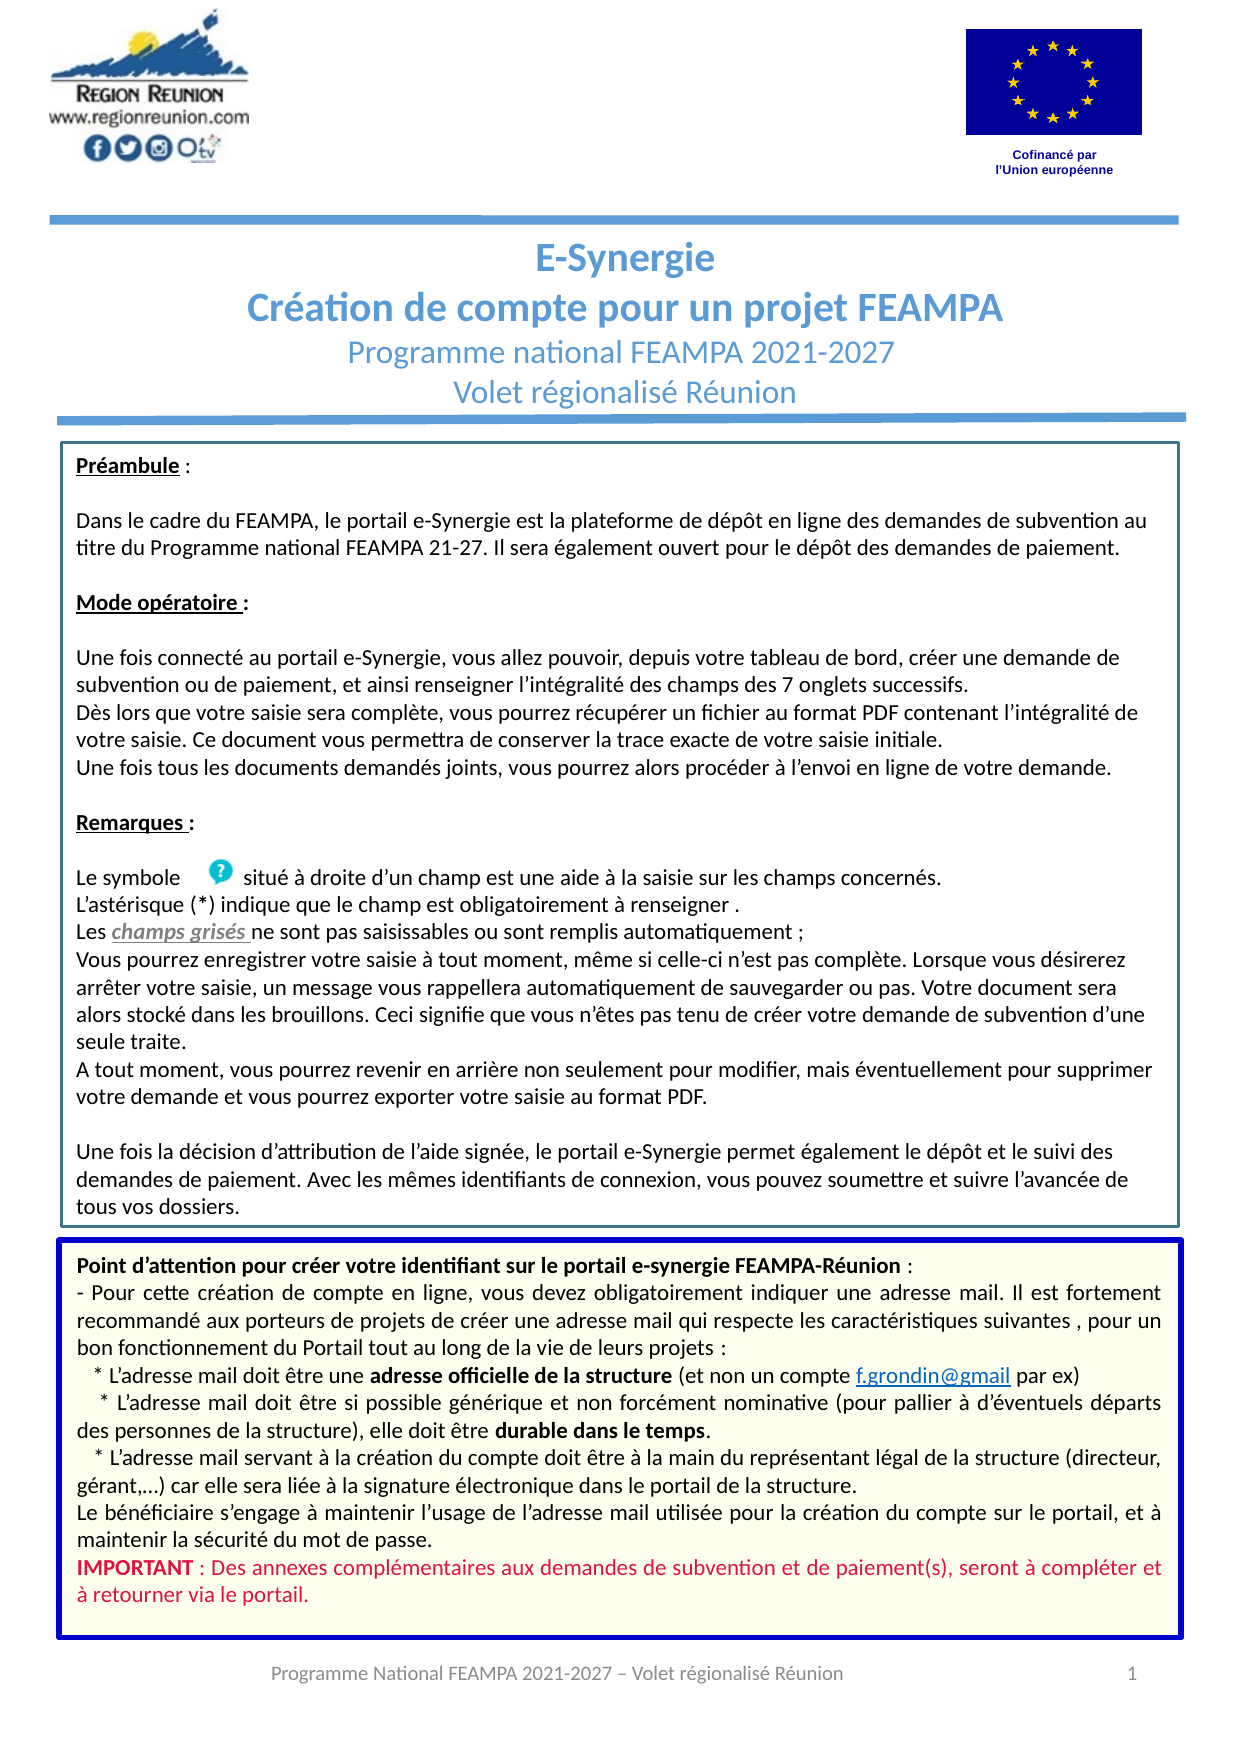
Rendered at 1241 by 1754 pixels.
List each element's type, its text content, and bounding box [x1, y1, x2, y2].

text_box Préambule : Dans le cadre du FEAMPA, le portail e-Synergie est la plateforme de dépôt en ligne des demandes de subvention au titre du Programme national FEAMPA 21-27. Il sera également ouvert pour le dépôt des demandes de paiement. Mode opératoire : Une fois connecté au portail e-Synergie, vous allez pouvoir, depuis votre tableau de bord, créer une demande de subvention ou de paiement, et ainsi renseigner l’intégralité des champs des 7 onglets successifs. Dès lors que votre saisie sera complète, vous pourrez récupérer un fichier au format PDF contenant l’intégralité de votre saisie. Ce document vous permettra de conserver la trace exacte de votre saisie initiale. Une fois tous les documents demandés joints, vous pourrez alors procéder à l’envoi en ligne de votre demande. Remarques : Le symbole situé à droite d’un champ est une aide à la saisie sur les champs concernés. L’astérisque (*) indique que le champ est obligatoirement à renseigner . Les champs grisés ne sont pas saisissables ou sont remplis automatiquement ; Vous pourrez enregistrer votre saisie à tout moment, même si celle-ci n’est pas complète. Lorsque vous désirerez arrêter votre saisie, un message vous rappellera automatiquement de sauvegarder ou pas. Votre document sera alors stocké dans les brouillons. Ceci signifie que vous n’êtes pas tenu de créer votre demande de subvention d’une seule traite. A tout moment, vous pourrez revenir en arrière non seulement pour modifier, mais éventuellement pour supprimer votre demande et vous pourrez exporter votre saisie au format PDF. Une fois la décision d’attribution de l’aide signée, le portail e-Synergie permet également le dépôt et le suivi des demandes de paiement. Avec les mêmes identifiants de connexion, vous pouvez soumettre et suivre l’avancée de tous vos dossiers. [61, 442, 1179, 1227]
text_box [57, 416, 1187, 422]
text_box E-Synergie Création de compte pour un projet FEAMPA Programme national FEAMPA 2021-2027 Volet régionalisé Réunion [64, 222, 1187, 418]
picture [204, 856, 237, 890]
text_box Point d’attention pour créer votre identifiant sur le portail e-synergie FEAMPA-Réunion : - Pour cette création de compte en ligne, vous devez obligatoirement indiquer une adresse mail. Il est fortement recommandé aux porteurs de projets de créer une adresse mail qui respecte les caractéristiques suivantes , pour un bon fonctionnement du Portail tout au long de la vie de leurs projets : * L’adresse mail doit être une adresse officielle de la structure (et non un compte f.grondin@gmail par ex) * L’adresse mail doit être si possible générique et non forcément nominative (pour pallier à d’éventuels départs des personnes de la structure), elle doit être durable dans le temps. * L’adresse mail servant à la création du compte doit être à la main du représentant légal de la structure (directeur, gérant,…) car elle sera liée à la signature électronique dans le portail de la structure. Le bénéficiaire s’engage à maintenir l’usage de l’adresse mail utilisée pour la création du compte sur le portail, et à maintenir la sécurité du mot de passe. IMPORTANT : Des annexes complémentaires aux demandes de subvention et de paiement(s), seront à compléter et à retourner via le portail. [59, 1240, 1182, 1638]
slide_number Programme National FEAMPA 2021-2027 – Volet régionalisé Réunion 1 [88, 1638, 1155, 1719]
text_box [944, 29, 1165, 280]
picture [49, 7, 249, 164]
